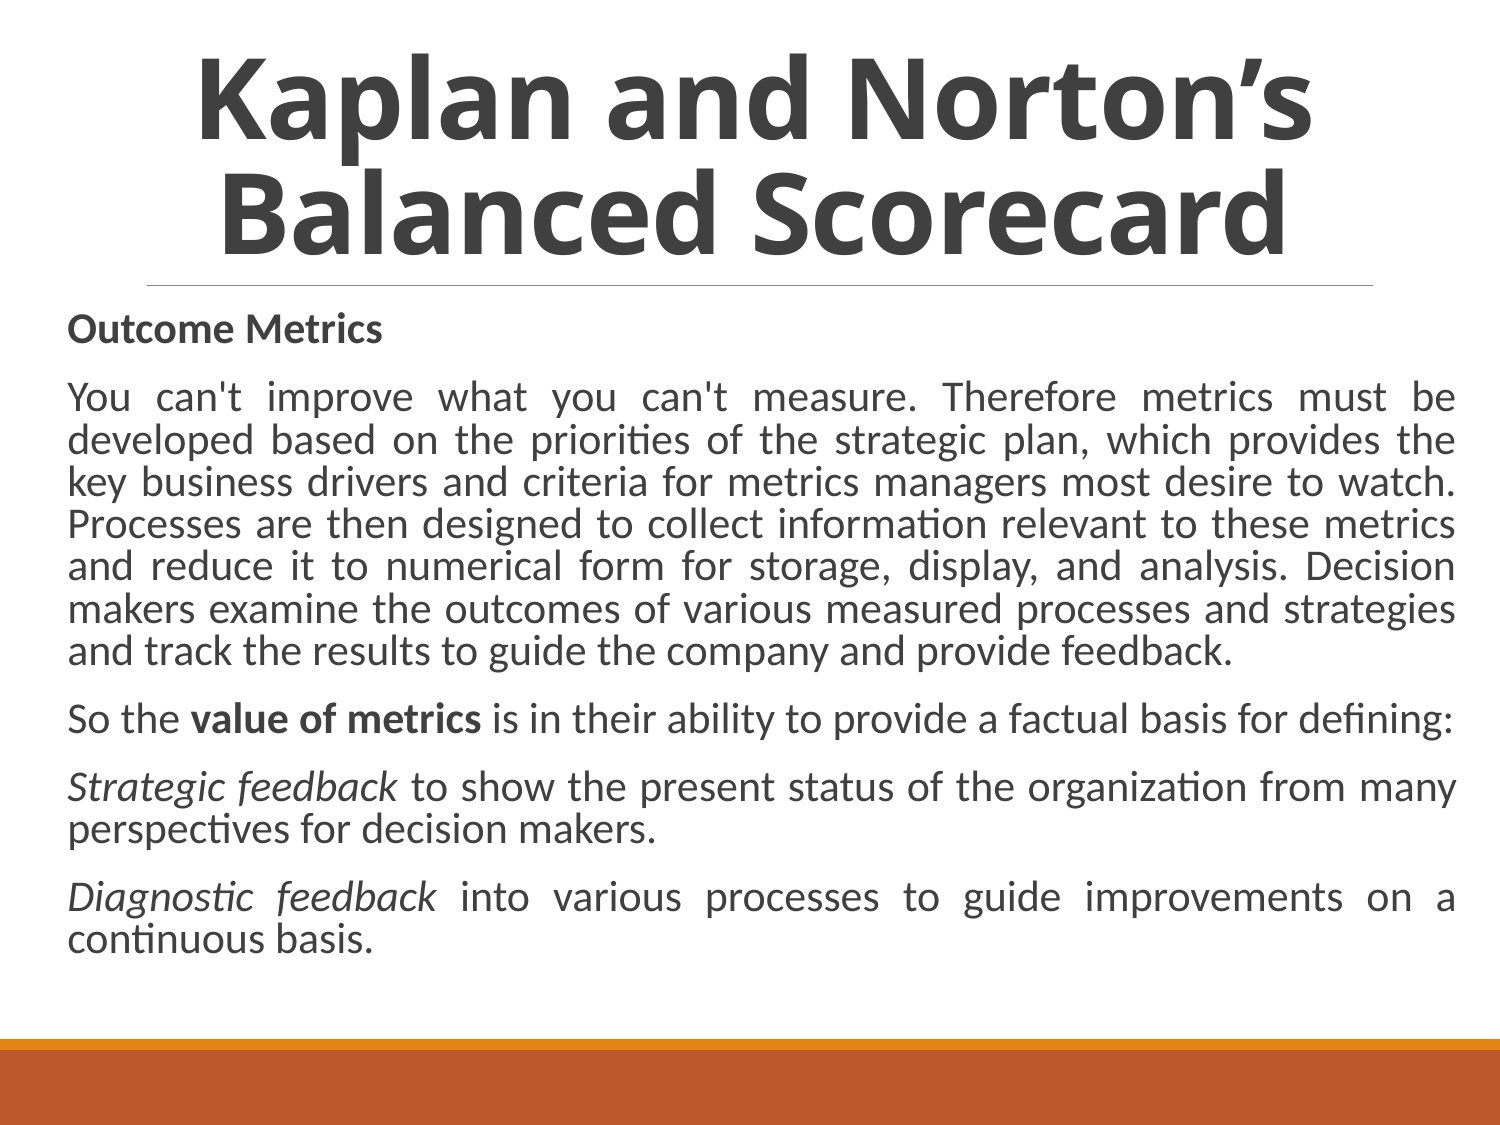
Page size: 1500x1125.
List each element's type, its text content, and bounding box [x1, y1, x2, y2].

list Outcome Metrics You can't improve what you can't measure. Therefore metrics must be developed based on the priorities of the strategic plan, which provides the key business drivers and criteria for metrics managers most desire to watch. Processes are then designed to collect information relevant to these metrics and reduce it to numerical form for storage, display, and analysis. Decision makers examine the outcomes of various measured processes and strategies and track the results to guide the company and provide feedback. So the value of metrics is in their ability to provide a factual basis for defining: Strategic feedback to show the present status of the organization from many perspectives for decision makers. Diagnostic feedback into various processes to guide improvements on a continuous basis. [53, 302, 1459, 1012]
title Kaplan and Norton’s Balanced Scorecard [135, 47, 1373, 285]
